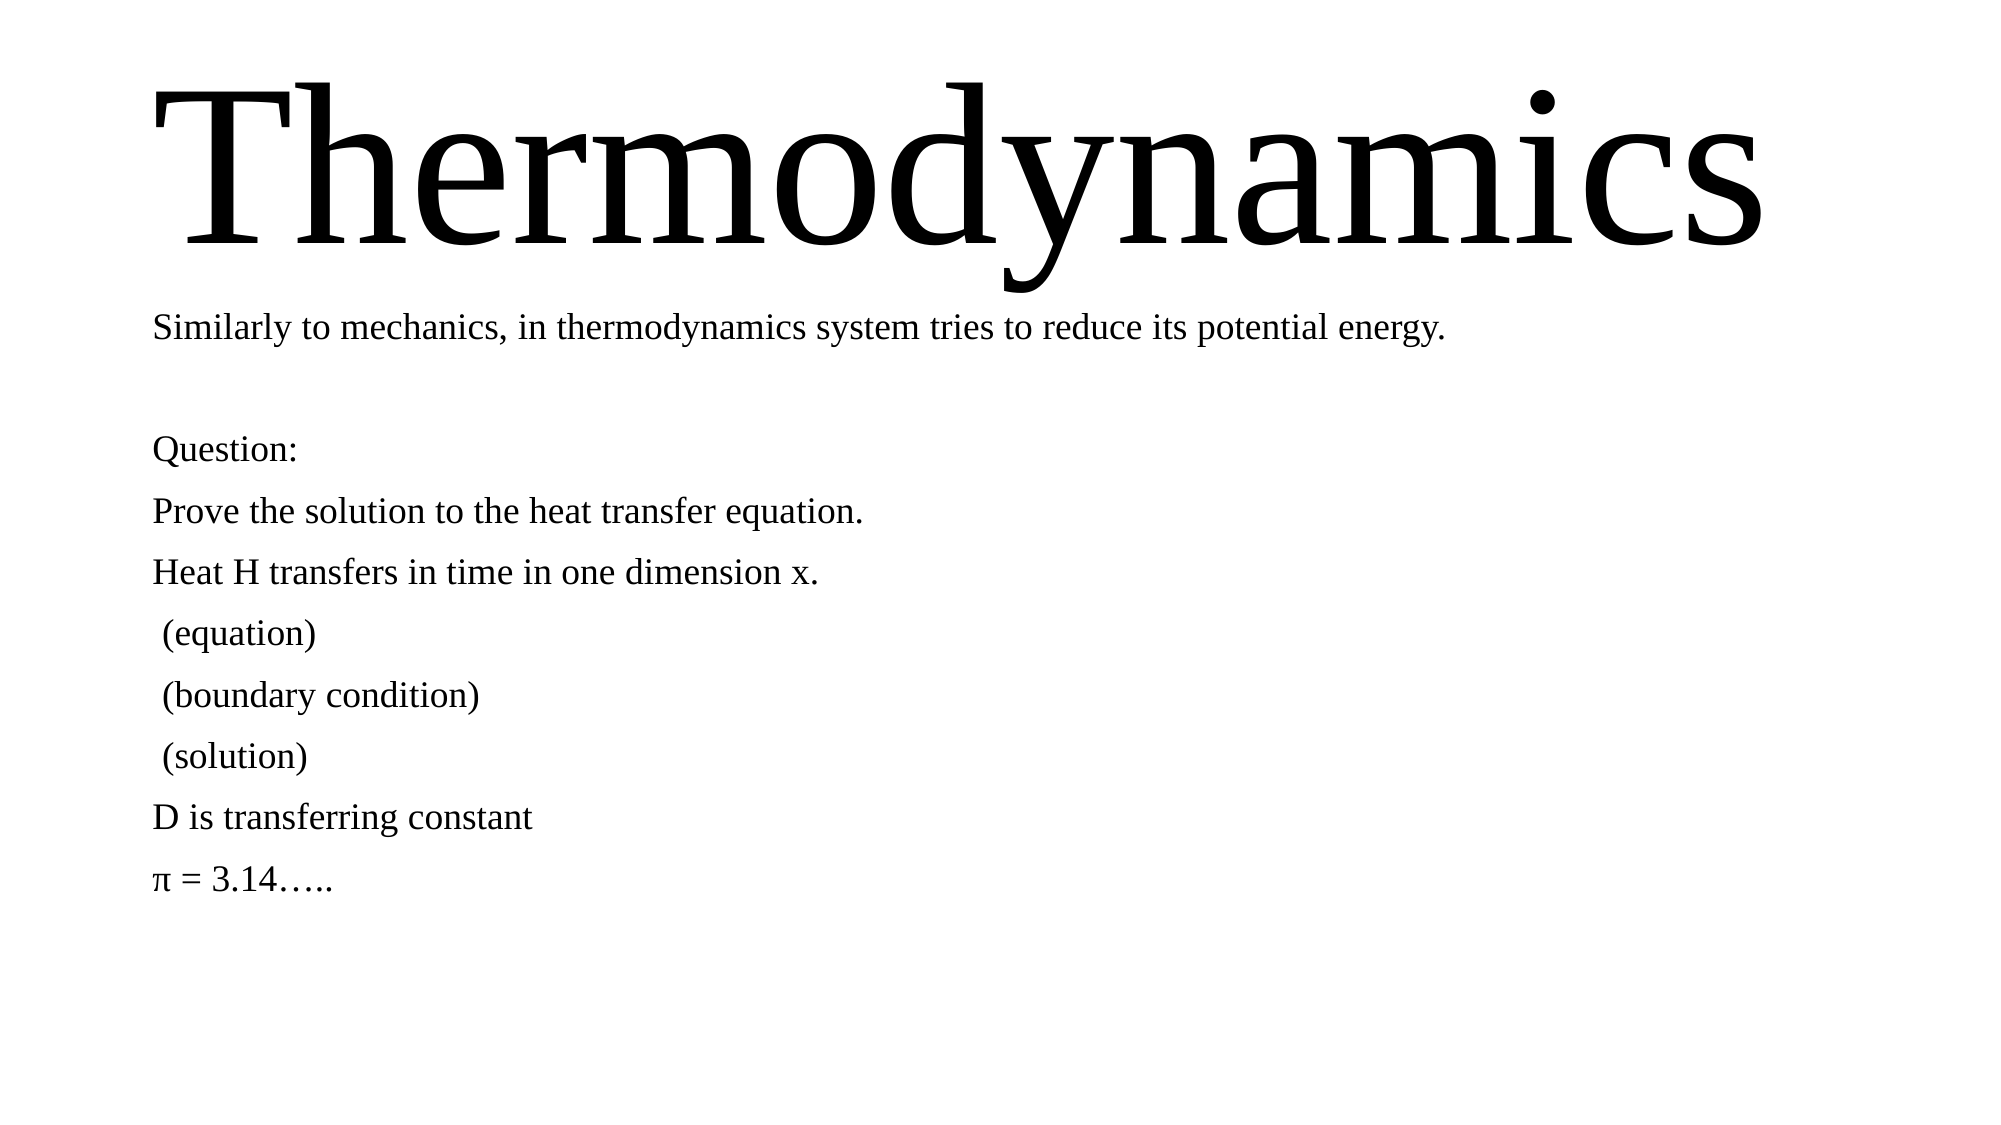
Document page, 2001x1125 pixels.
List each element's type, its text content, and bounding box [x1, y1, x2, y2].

title Thermodynamics [137, 59, 1863, 278]
